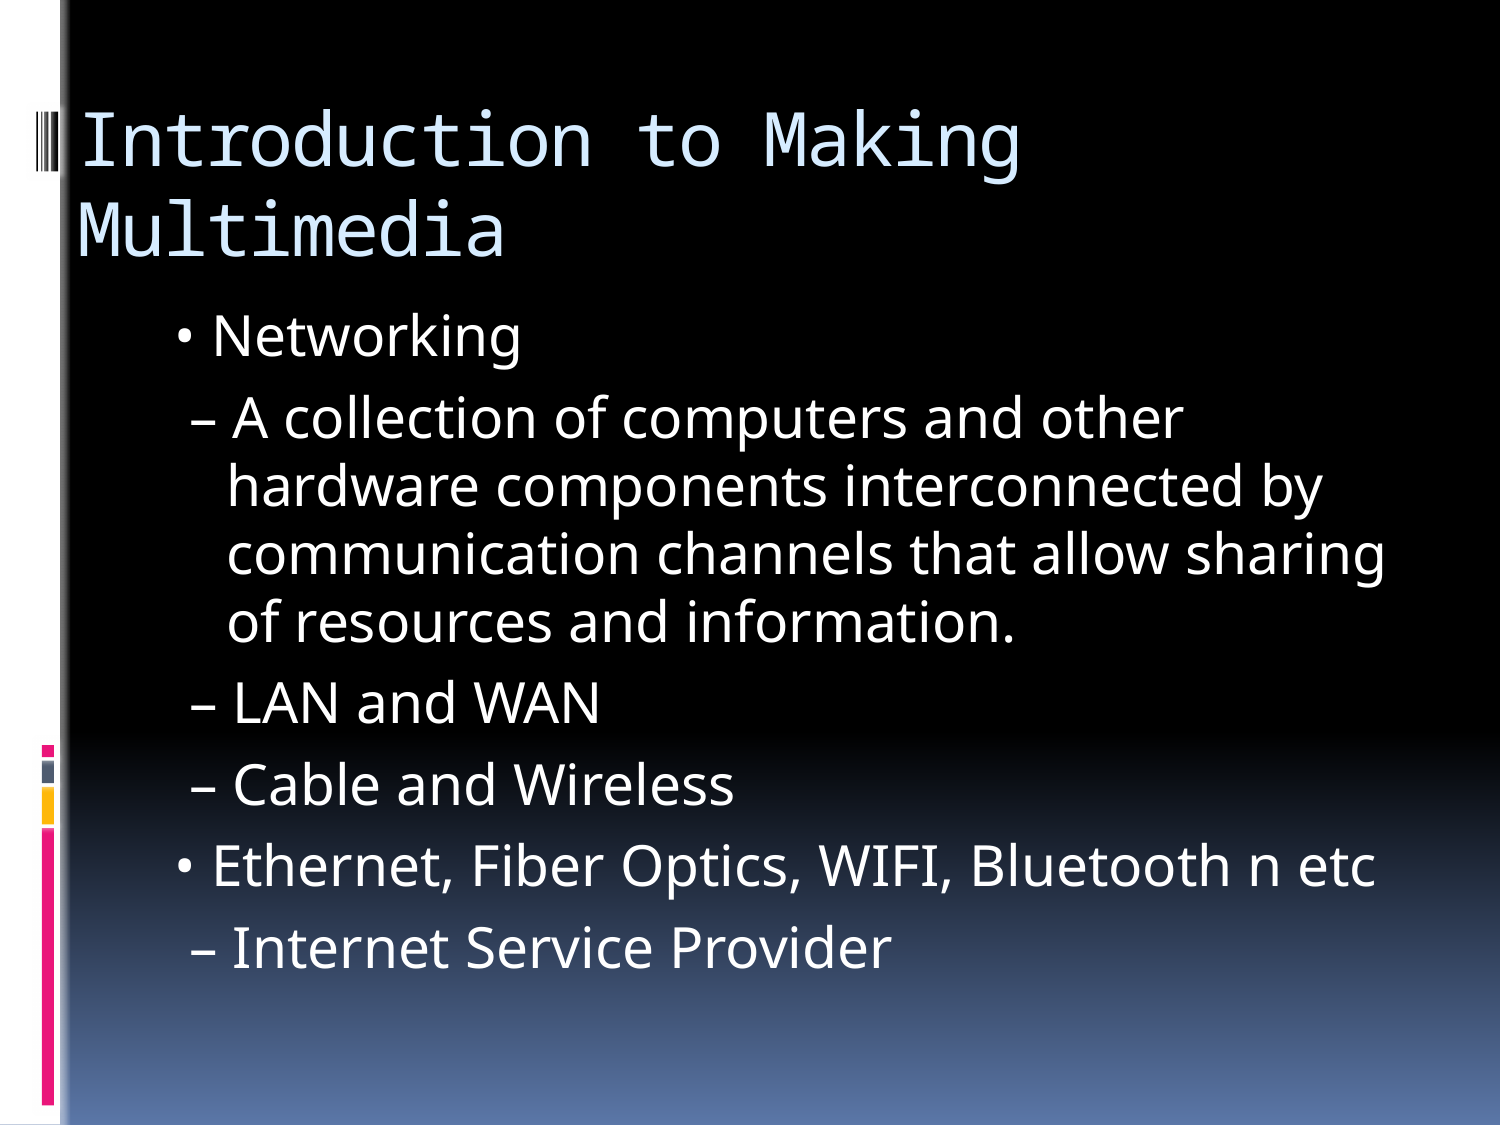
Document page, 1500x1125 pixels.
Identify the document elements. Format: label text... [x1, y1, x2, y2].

list • Networking – A collection of computers and other hardware components interconnected by communication channels that allow sharing of resources and information. – LAN and WAN – Cable and Wireless • Ethernet, Fiber Optics, WIFI, Bluetooth n etc – Internet Service Provider [150, 292, 1425, 1043]
title Introduction to Making Multimedia [62, 83, 1463, 234]
